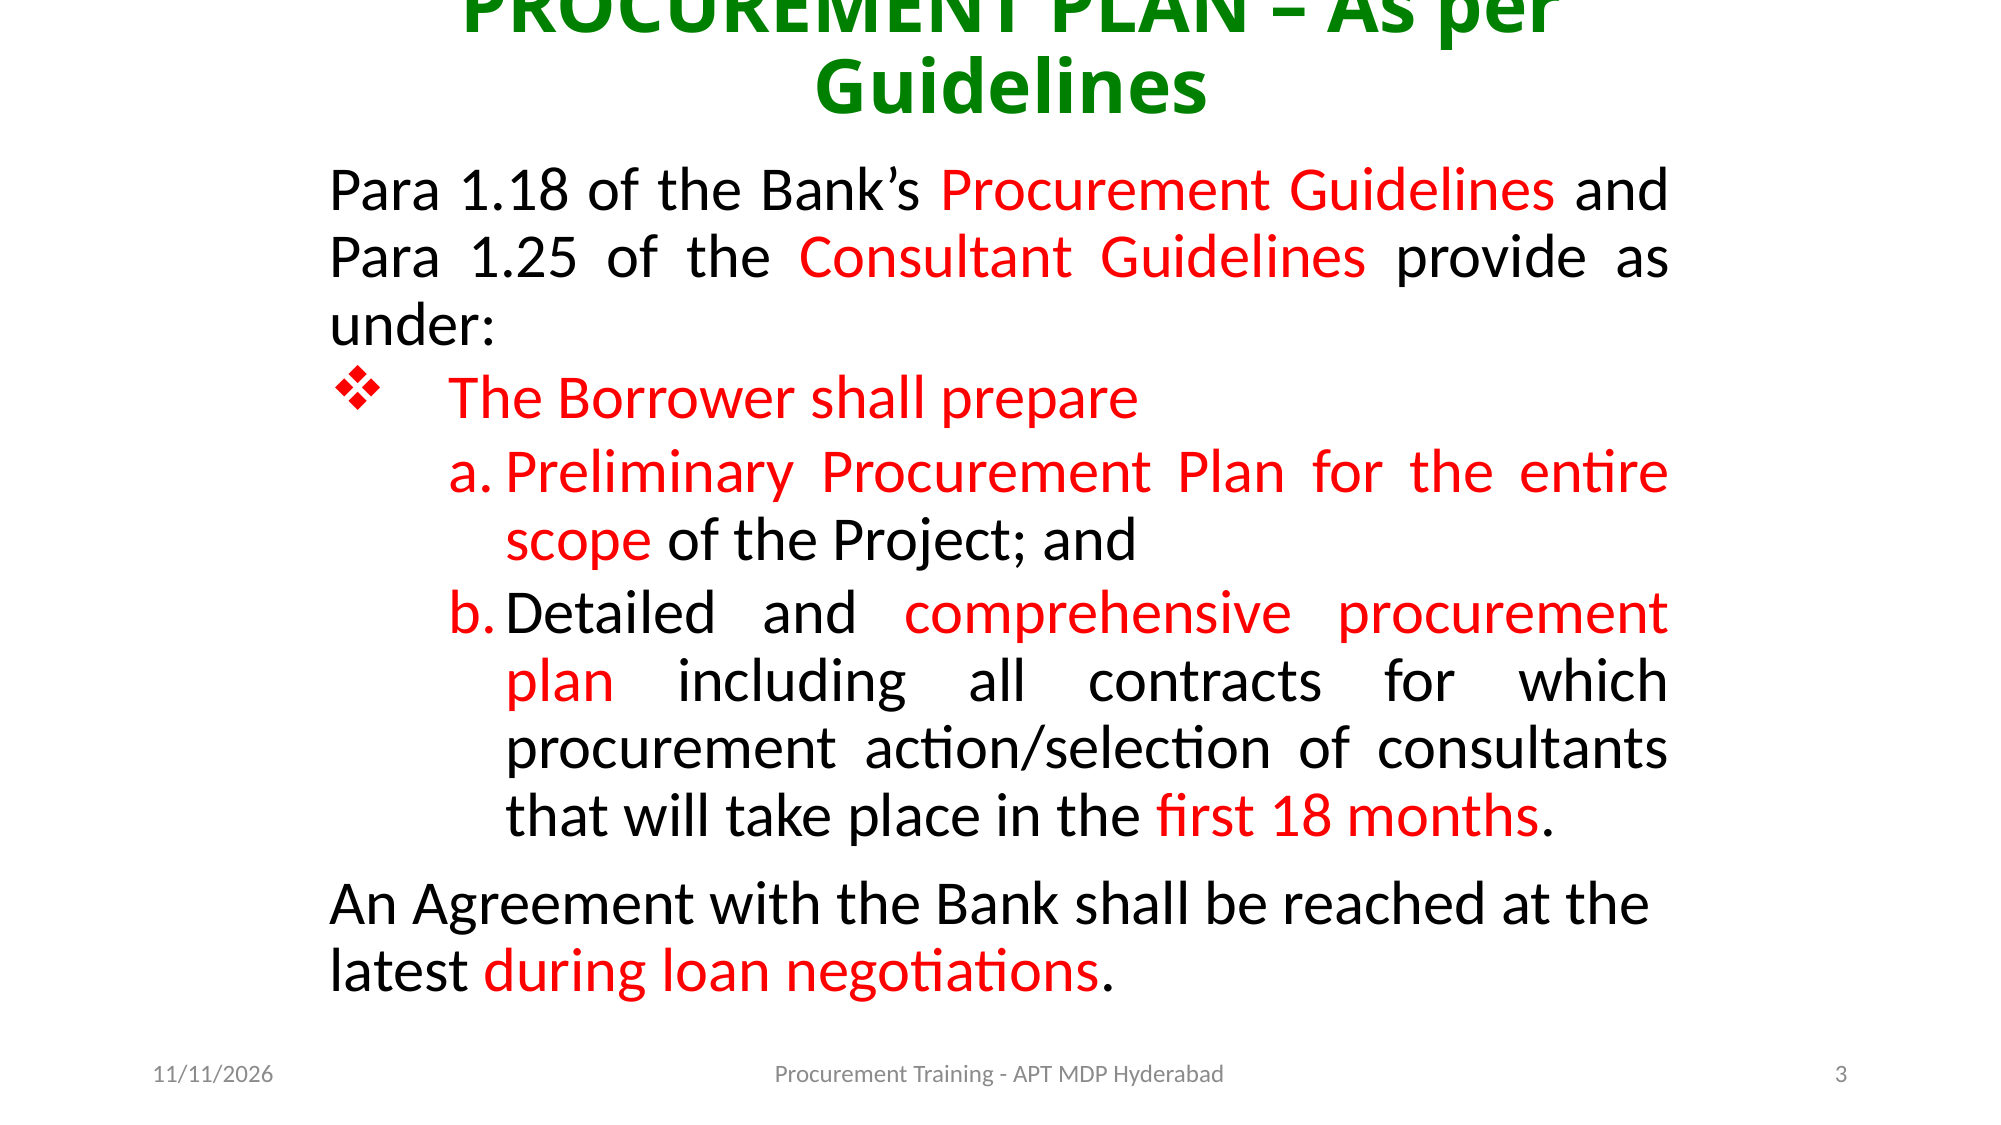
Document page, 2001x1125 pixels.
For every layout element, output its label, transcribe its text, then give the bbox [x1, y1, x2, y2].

slide_number 3 [1412, 1042, 1863, 1103]
footer Procurement Training - APT MDP Hyderabad [662, 1042, 1338, 1103]
title PROCUREMENT PLAN – As per Guidelines [373, 30, 1649, 138]
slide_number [137, 1042, 588, 1103]
subtitle Para 1.18 of the Bank’s Procurement Guidelines and Para 1.25 of the Consultant Guidelines provide as under: The Borrower shall prepare Preliminary Procurement Plan for the entire scope of the Project; and Detailed and comprehensive procurement plan including all contracts for which procurement action/selection of consultants that will take place in the first 18 months. An Agreement with the Bank shall be reached at the latest during loan negotiations. [314, 149, 1686, 1071]
